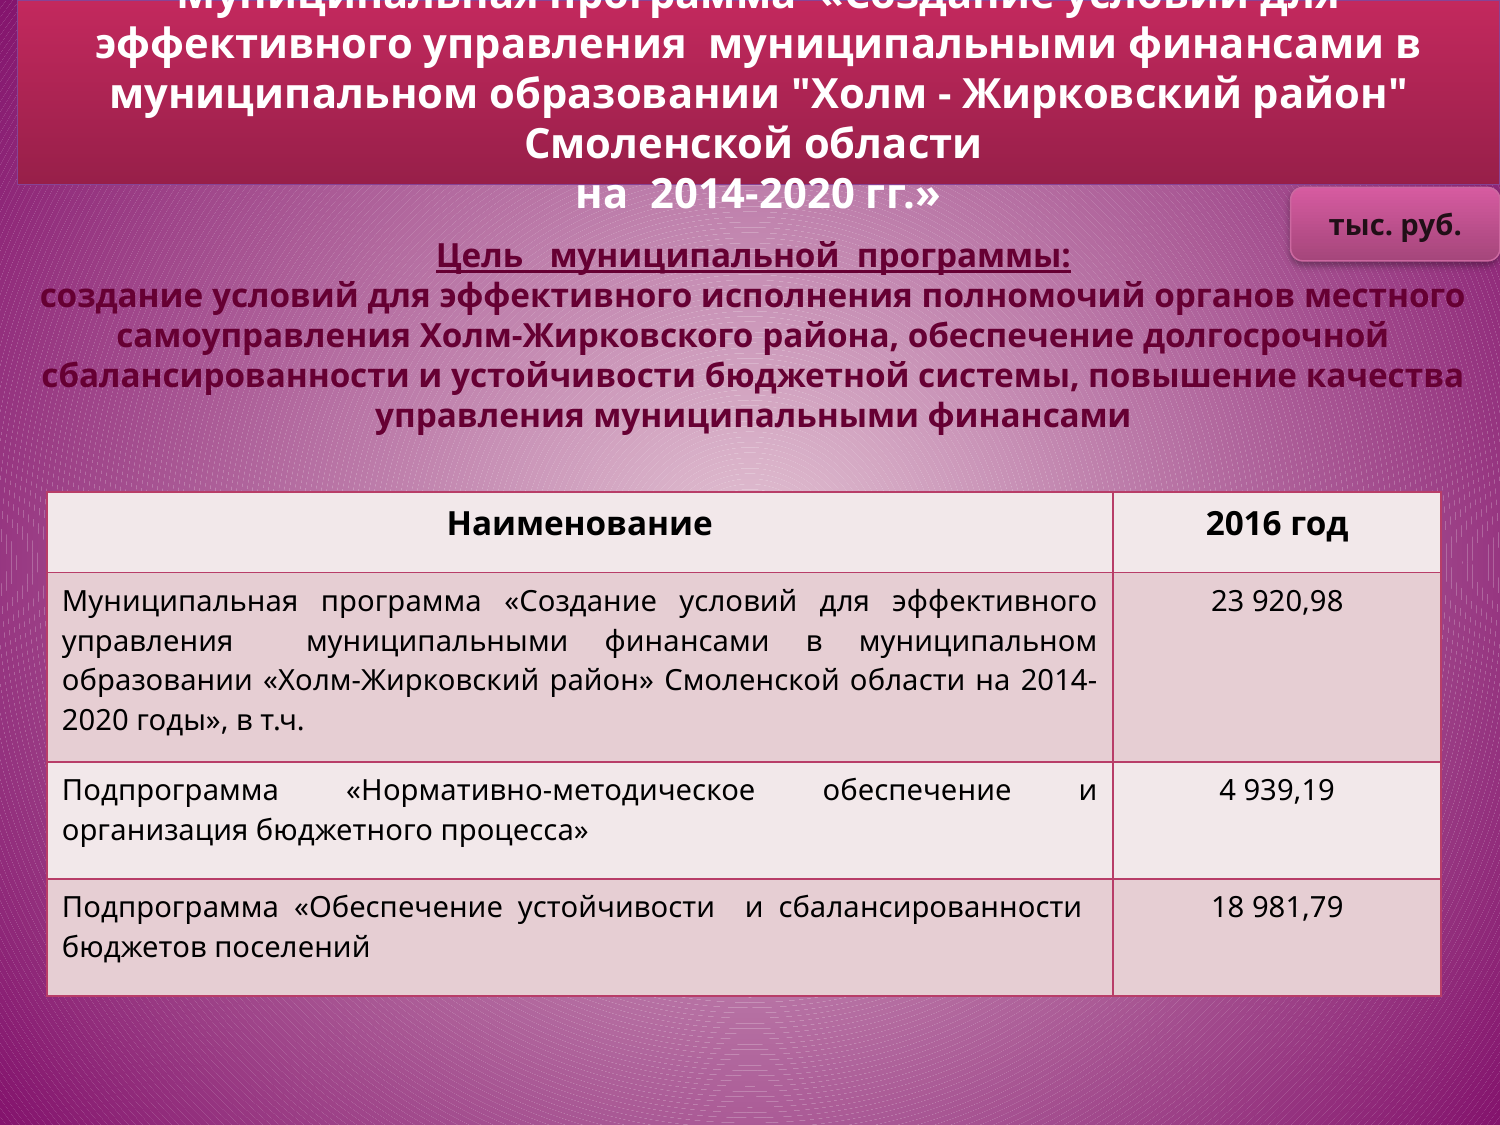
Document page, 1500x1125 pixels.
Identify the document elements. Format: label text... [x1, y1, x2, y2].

list Цель муниципальной программы: создание условий для эффективного исполнения полномочий органов местного самоуправления Холм-Жирковского района, обеспечение долгосрочной сбалансированности и устойчивости бюджетной системы, повышение качества управления муниципальными финансами [29, 234, 1471, 469]
table_cell Подпрограмма «Нормативно-методическое обеспечение и организация бюджетного процесса» [48, 763, 1112, 878]
text_box тыс. руб. [1289, 186, 1500, 262]
table_cell Муниципальная программа «Создание условий для эффективного управления муниципальными финансами в муниципальном образовании «Холм-Жирковский район» Смоленской области на 2014-2020 годы», в т.ч. [48, 573, 1112, 761]
title Муниципальная программа «Создание условий для эффективного управления муниципальными финансами в муниципальном образовании "Холм - Жирковский район" Смоленской области на 2014-2020 гг.» [17, 0, 1500, 185]
table_header Наименование [48, 493, 1112, 572]
table_cell 4 939,19 [1114, 763, 1440, 878]
table_header 2016 год [1114, 493, 1440, 572]
table_cell Подпрограмма «Обеспечение устойчивости и сбалансированности бюджетов поселений [48, 880, 1112, 995]
table_cell 18 981,79 [1114, 880, 1440, 995]
table_cell 23 920,98 [1114, 573, 1440, 761]
